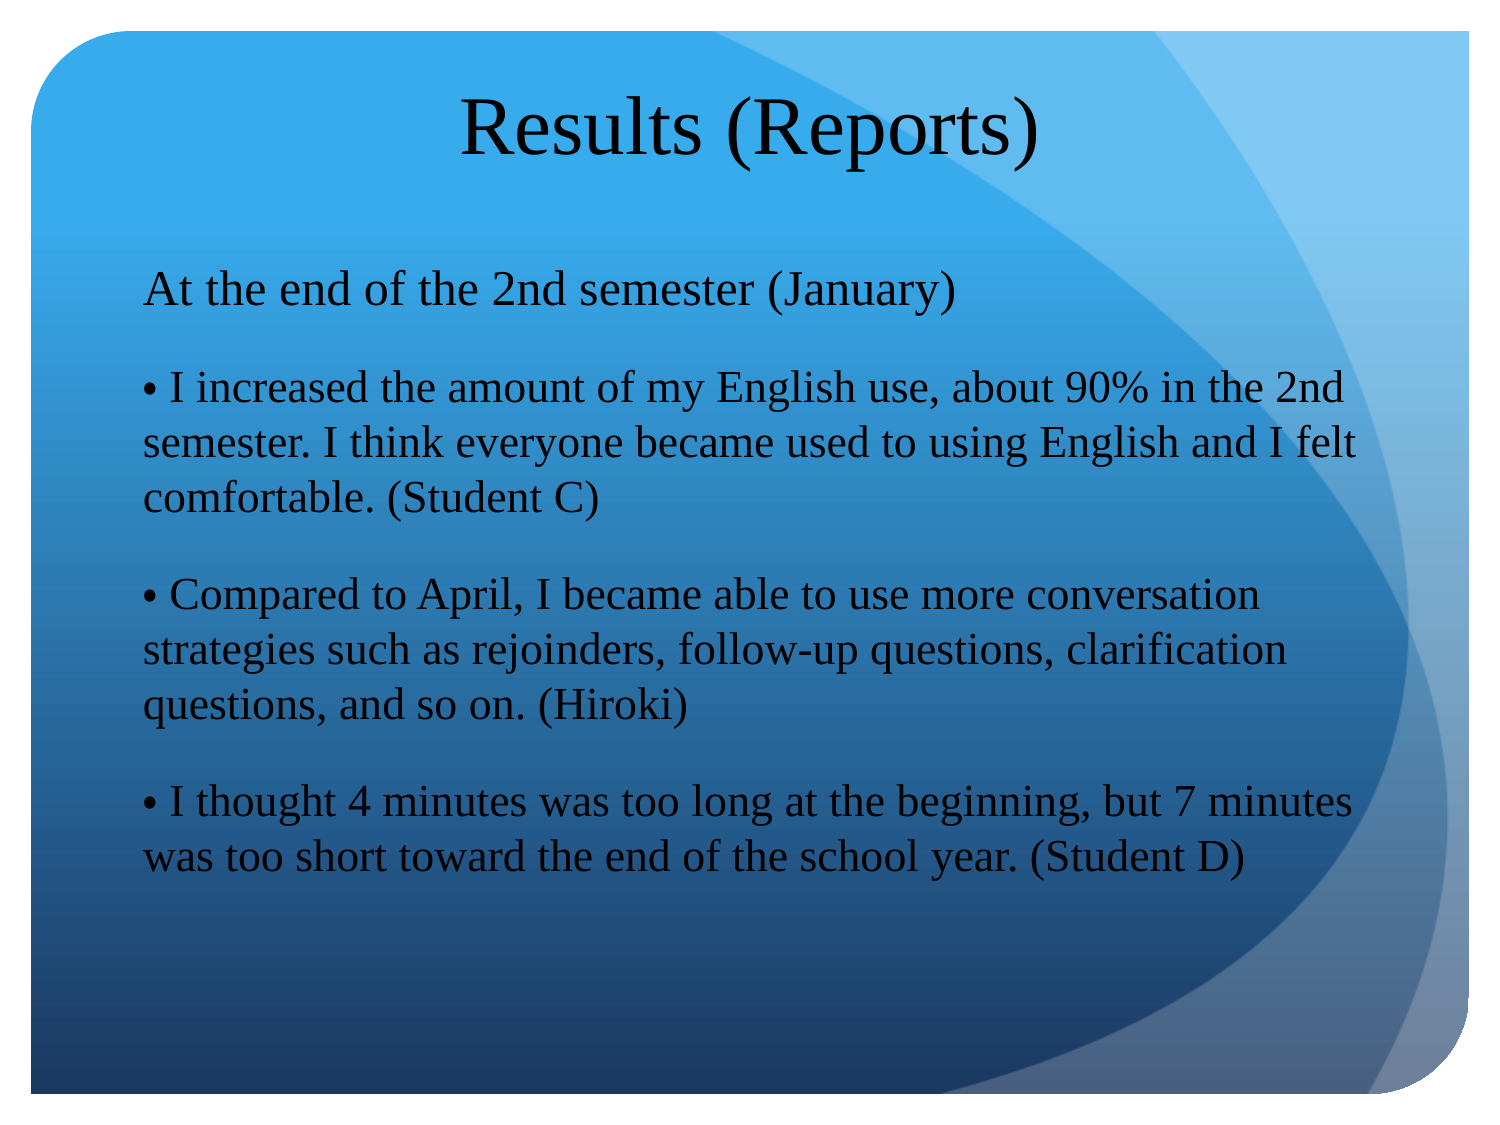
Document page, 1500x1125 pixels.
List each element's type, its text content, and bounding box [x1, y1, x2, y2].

list At the end of the 2nd semester (January) ・I increased the amount of my English use, about 90% in the 2nd semester. I think everyone became used to using English and I felt comfortable. (Student C) ・Compared to April, I became able to use more conversation strategies such as rejoinders, follow-up questions, clarification questions, and so on. (Hiroki) ・I thought 4 minutes was too long at the beginning, but 7 minutes was too short toward the end of the school year. (Student D) [127, 247, 1392, 1000]
title Results (Reports) [127, 67, 1372, 179]
picture [24, 30, 1473, 1094]
